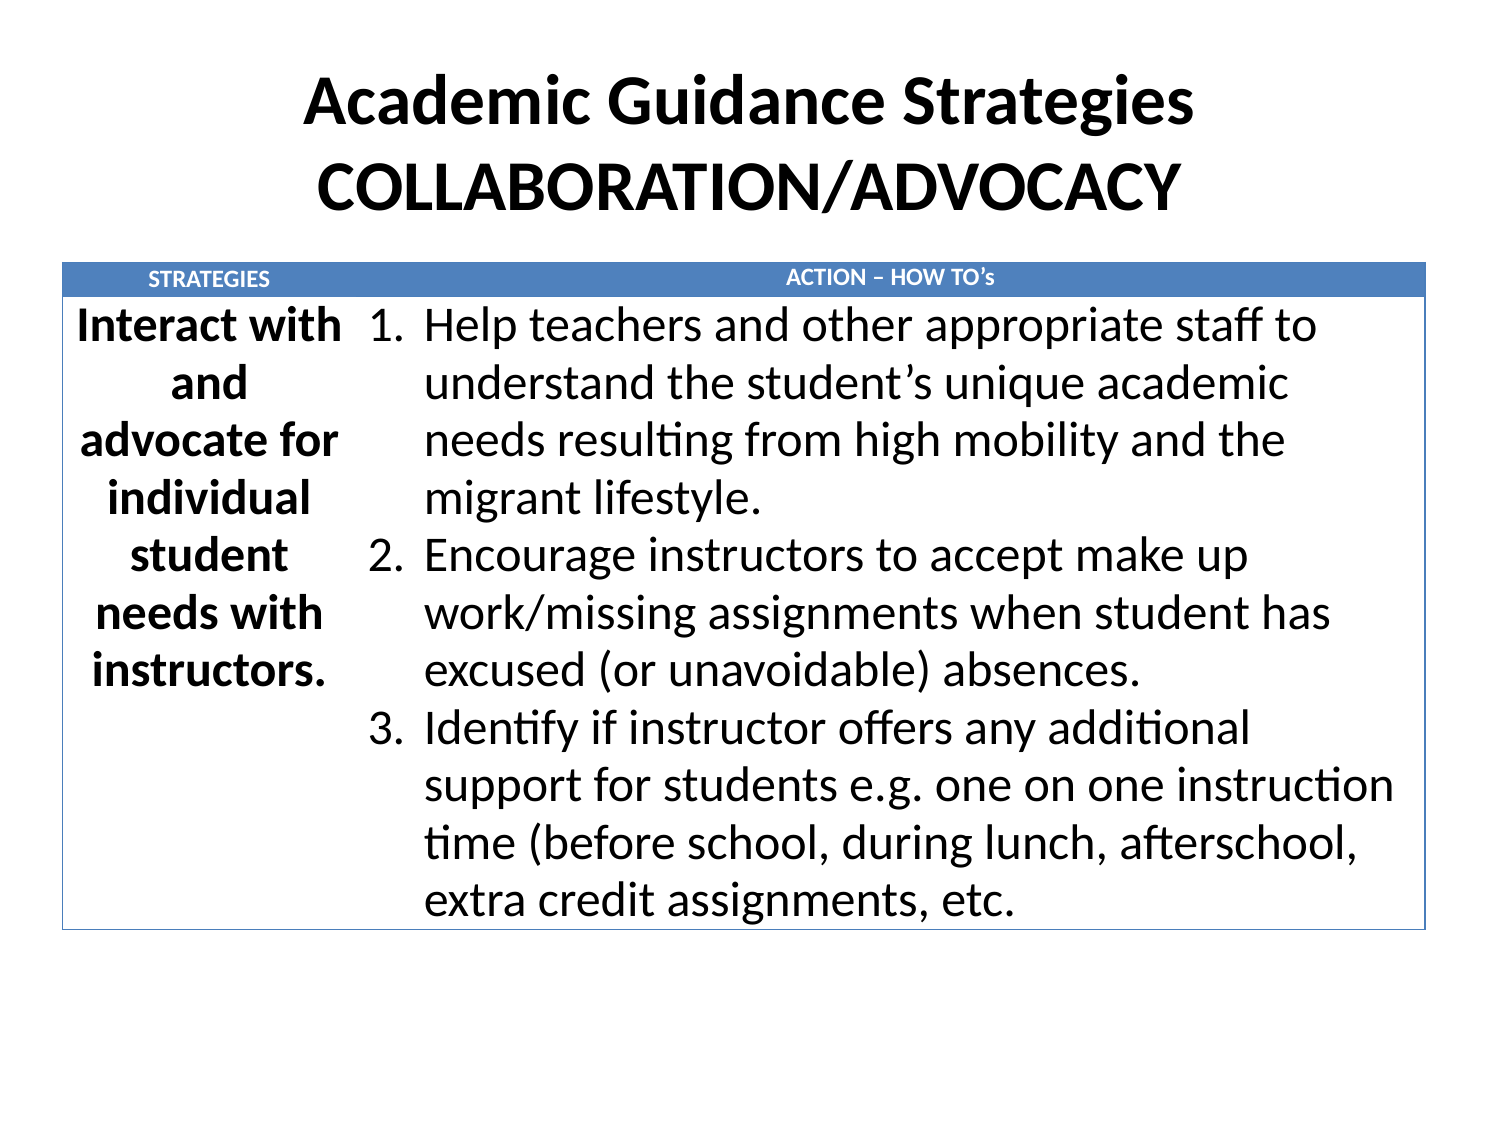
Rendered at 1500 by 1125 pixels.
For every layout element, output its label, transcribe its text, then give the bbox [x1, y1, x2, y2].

table_cell Help teachers and other appropriate staff to understand the student’s unique academic needs resulting from high mobility and the migrant lifestyle. Encourage instructors to accept make up work/missing assignments when student has excused (or unavoidable) absences. Identify if instructor offers any additional support for students e.g. one on one instruction time (before school, during lunch, afterschool, extra credit assignments, etc. [356, 297, 1424, 929]
table_cell Interact with and advocate for individual student needs with instructors. [63, 297, 356, 929]
title Academic Guidance Strategies COLLABORATION/ADVOCACY [75, 45, 1425, 233]
table_header STRATEGIES [63, 263, 356, 297]
table_header ACTION – HOW TO’s [356, 263, 1424, 296]
